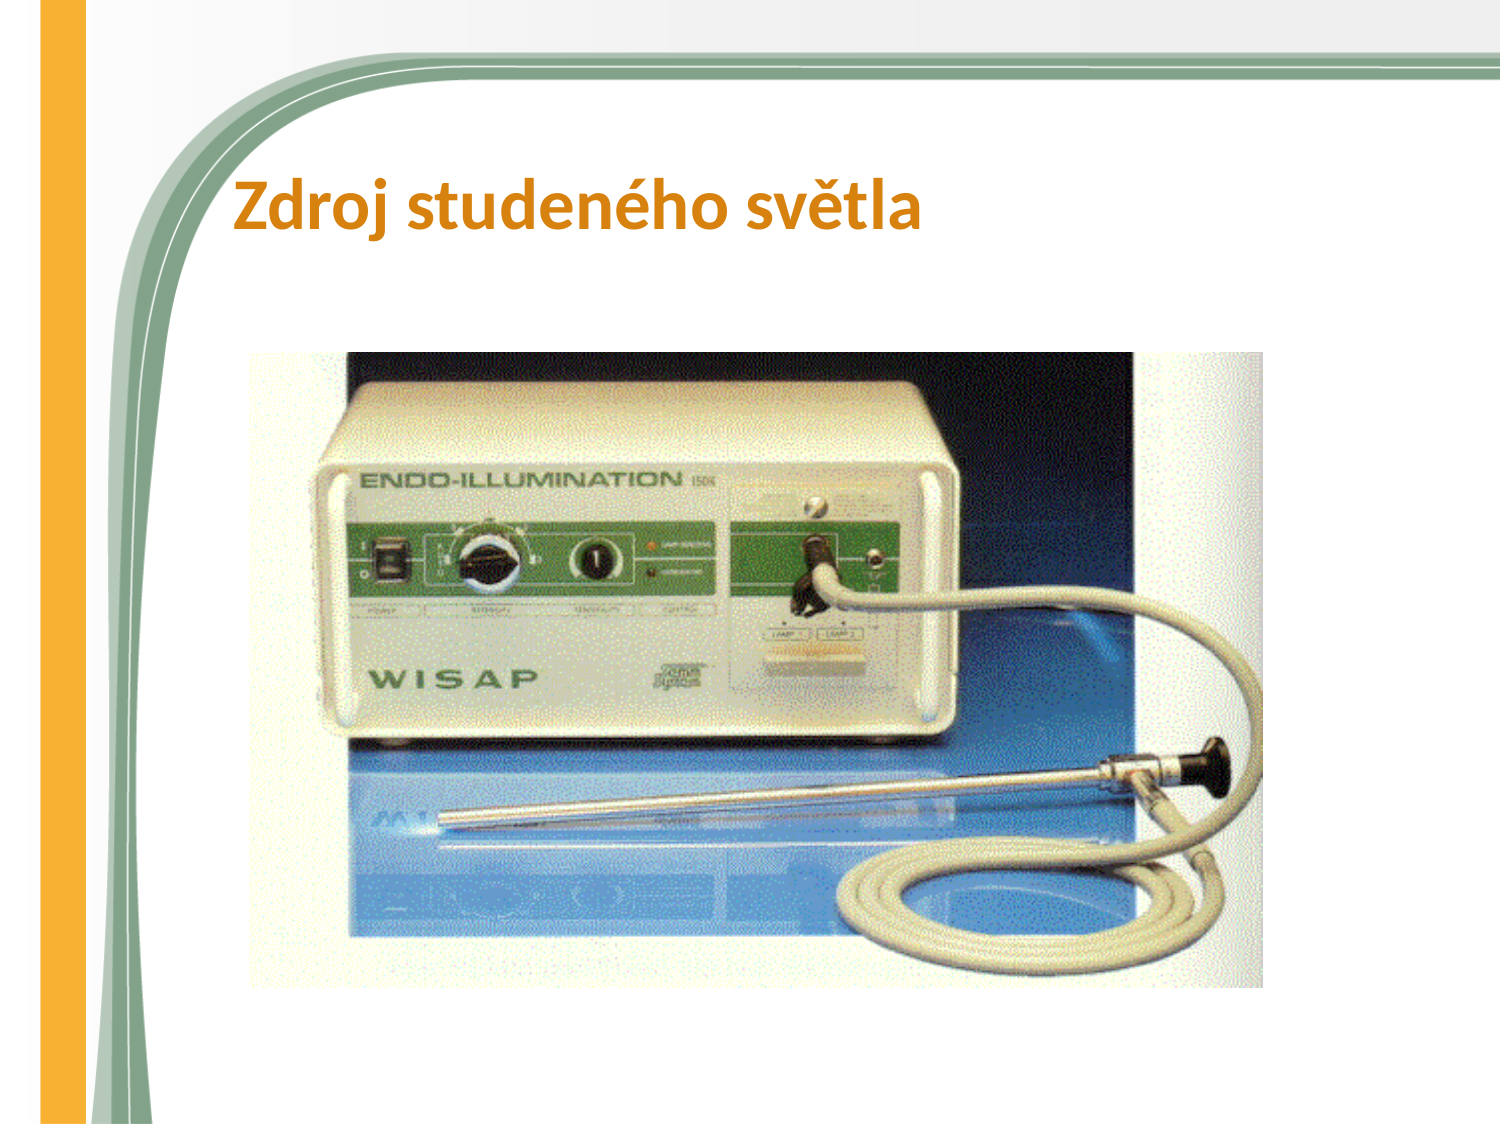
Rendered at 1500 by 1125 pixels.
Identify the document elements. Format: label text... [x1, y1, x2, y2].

title Zdroj studeného světla [218, 148, 1425, 252]
picture [0, 0, 1500, 1125]
